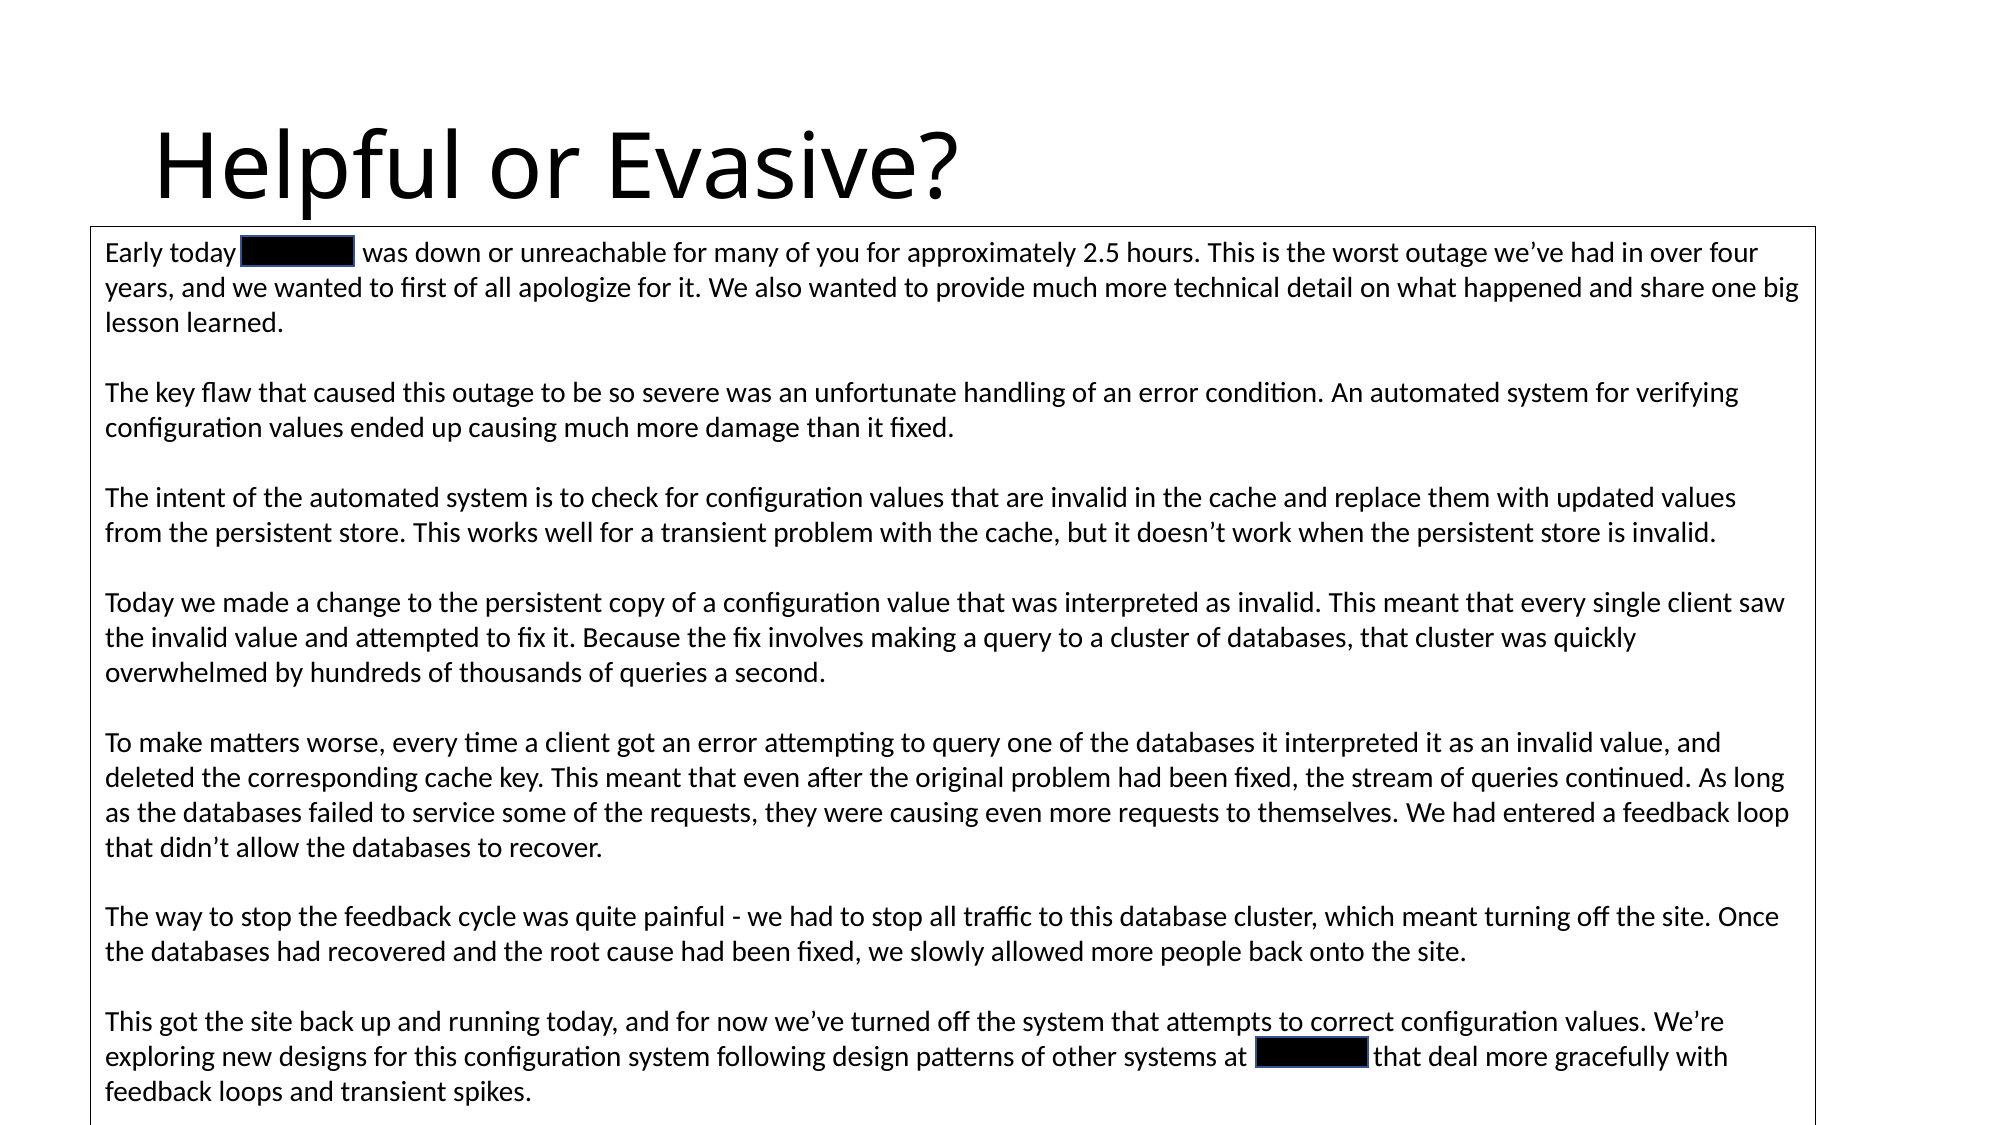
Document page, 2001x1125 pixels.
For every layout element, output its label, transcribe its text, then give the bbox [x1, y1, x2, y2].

text_box [1255, 1036, 1369, 1068]
text_box [240, 235, 355, 267]
title Helpful or Evasive? [137, 59, 1863, 278]
text_box Early today Facebook was down or unreachable for many of you for approximately 2.5 hours. This is the worst outage we’ve had in over four years, and we wanted to first of all apologize for it. We also wanted to provide much more technical detail on what happened and share one big lesson learned. The key flaw that caused this outage to be so severe was an unfortunate handling of an error condition. An automated system for verifying configuration values ended up causing much more damage than it fixed. The intent of the automated system is to check for configuration values that are invalid in the cache and replace them with updated values from the persistent store. This works well for a transient problem with the cache, but it doesn’t work when the persistent store is invalid. Today we made a change to the persistent copy of a configuration value that was interpreted as invalid. This meant that every single client saw the invalid value and attempted to fix it. Because the fix involves making a query to a cluster of databases, that cluster was quickly overwhelmed by hundreds of thousands of queries a second. To make matters worse, every time a client got an error attempting to query one of the databases it interpreted it as an invalid value, and deleted the corresponding cache key. This meant that even after the original problem had been fixed, the stream of queries continued. As long as the databases failed to service some of the requests, they were causing even more requests to themselves. We had entered a feedback loop that didn’t allow the databases to recover. The way to stop the feedback cycle was quite painful - we had to stop all traffic to this database cluster, which meant turning off the site. Once the databases had recovered and the root cause had been fixed, we slowly allowed more people back onto the site. This got the site back up and running today, and for now we’ve turned off the system that attempts to correct configuration values. We’re exploring new designs for this configuration system following design patterns of other systems at Facebook that deal more gracefully with feedback loops and transient spikes. [90, 226, 1816, 1125]
